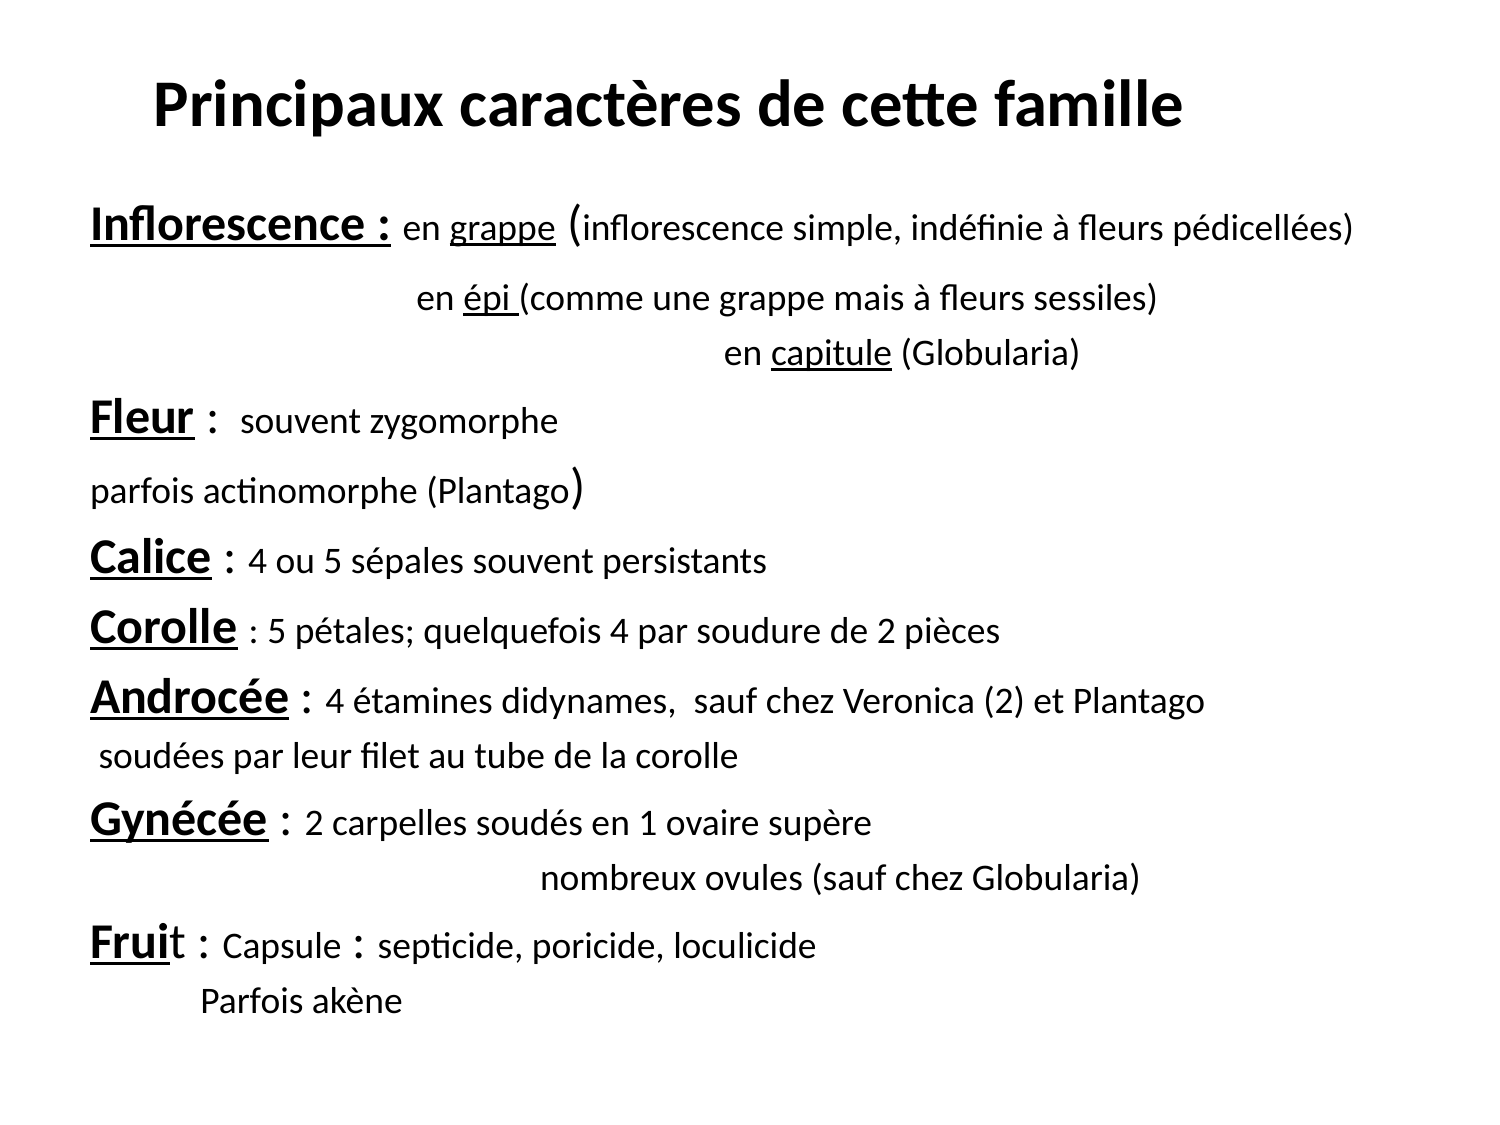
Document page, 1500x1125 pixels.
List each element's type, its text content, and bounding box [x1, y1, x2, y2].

title Principaux caractères de cette famille [75, 45, 1264, 156]
list Inflorescence : en grappe (inflorescence simple, indéfinie à fleurs pédicellées) en épi (comme une grappe mais à fleurs sessiles) en capitule (Globularia) Fleur : souvent zygomorphe parfois actinomorphe (Plantago) Calice : 4 ou 5 sépales souvent persistants Corolle : 5 pétales; quelquefois 4 par soudure de 2 pièces Androcée : 4 étamines didynames, sauf chez Veronica (2) et Plantago soudées par leur filet au tube de la corolle Gynécée : 2 carpelles soudés en 1 ovaire supère nombreux ovules (sauf chez Globularia) Fruit : Capsule : septicide, poricide, loculicide Parfois akène [75, 183, 1425, 1106]
